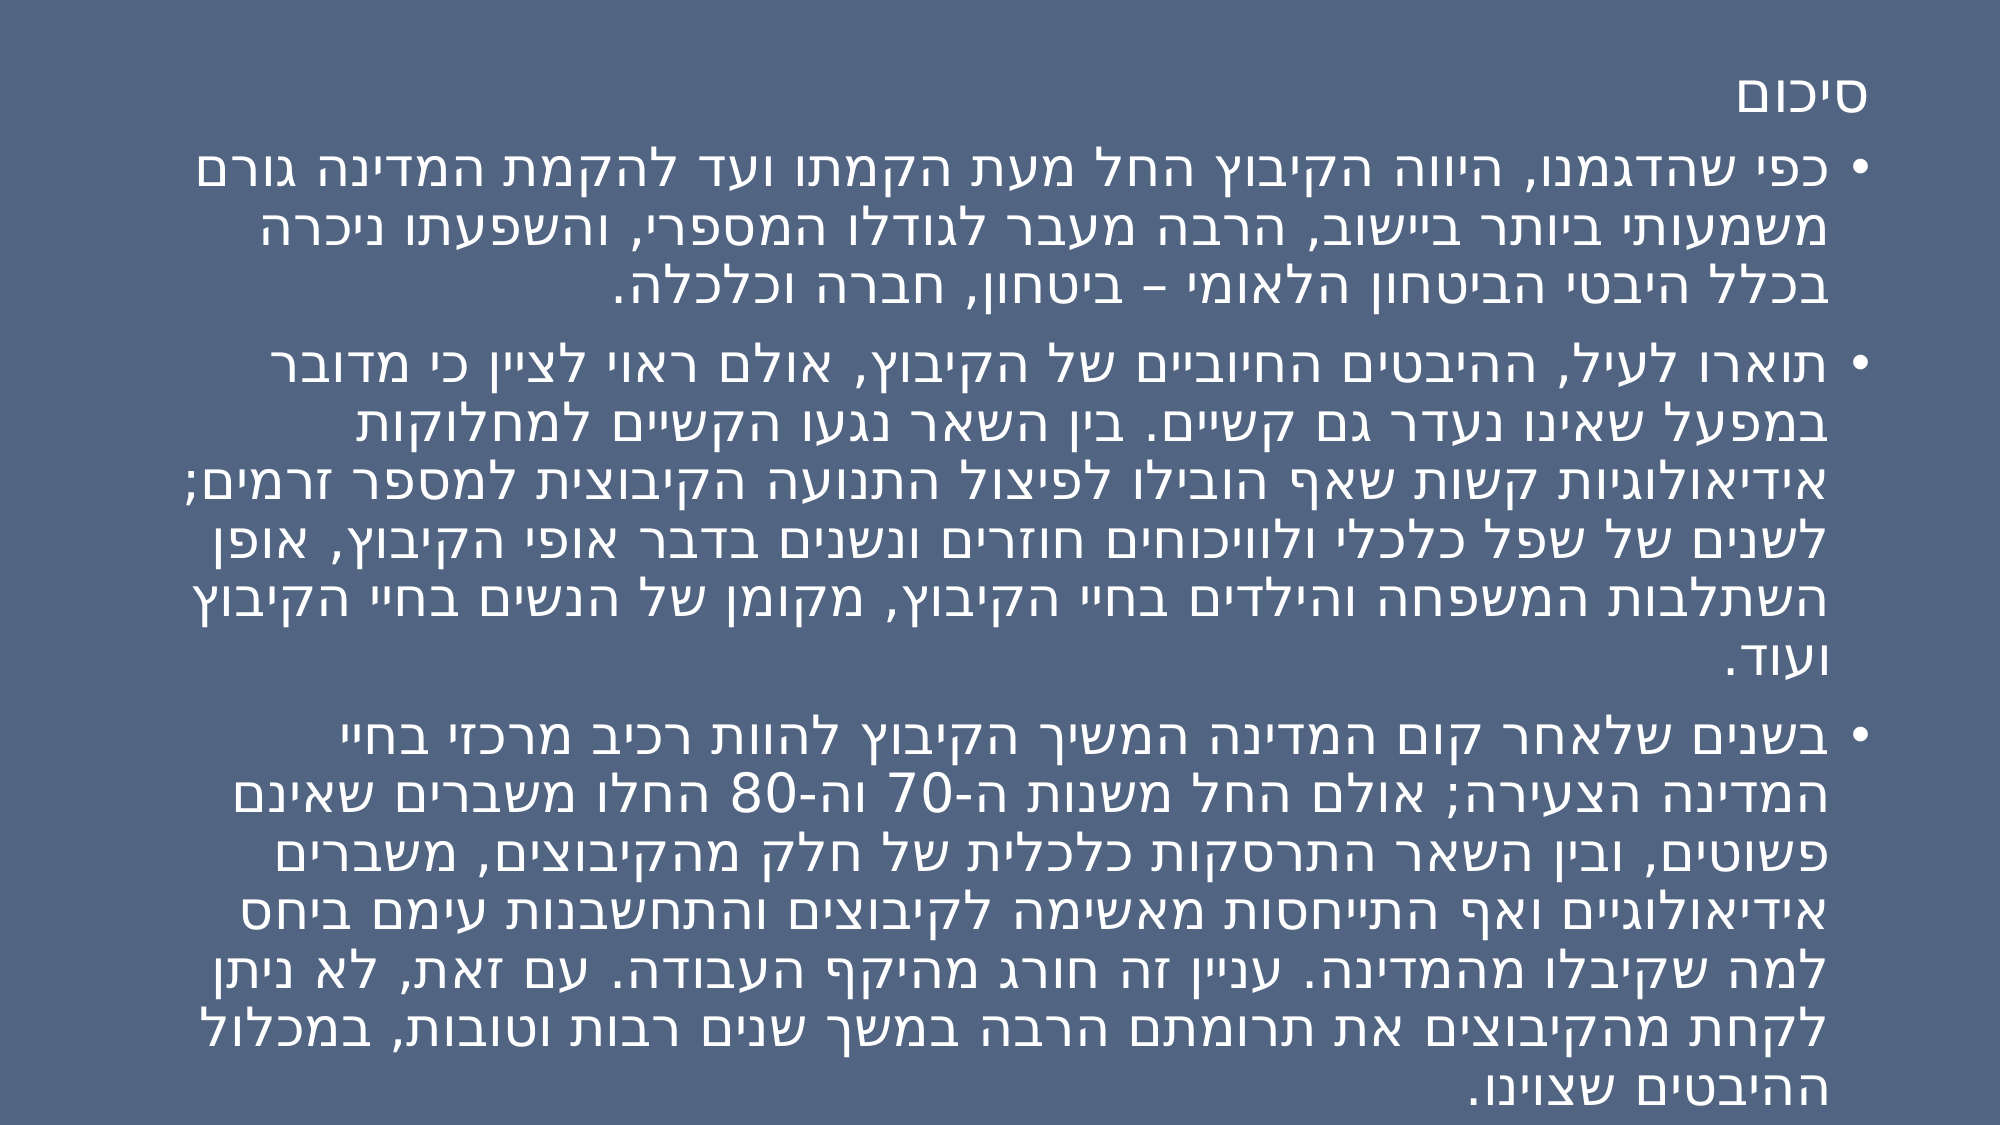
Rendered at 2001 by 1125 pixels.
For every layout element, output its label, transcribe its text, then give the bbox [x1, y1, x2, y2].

list כפי שהדגמנו, היווה הקיבוץ החל מעת הקמתו ועד להקמת המדינה גורם משמעותי ביותר ביישוב, הרבה מעבר לגודלו המספרי, והשפעתו ניכרה בכלל היבטי הביטחון הלאומי – ביטחון, חברה וכלכלה. תוארו לעיל, ההיבטים החיוביים של הקיבוץ, אולם ראוי לציין כי מדובר במפעל שאינו נעדר גם קשיים. בין השאר נגעו הקשיים למחלוקות אידיאולוגיות קשות שאף הובילו לפיצול התנועה הקיבוצית למספר זרמים; לשנים של שפל כלכלי ולוויכוחים חוזרים ונשנים בדבר אופי הקיבוץ, אופן השתלבות המשפחה והילדים בחיי הקיבוץ, מקומן של הנשים בחיי הקיבוץ ועוד. בשנים שלאחר קום המדינה המשיך הקיבוץ להוות רכיב מרכזי בחיי המדינה הצעירה; אולם החל משנות ה-70 וה-80 החלו משברים שאינם פשוטים, ובין השאר התרסקות כלכלית של חלק מהקיבוצים, משברים אידיאולוגיים ואף התייחסות מאשימה לקיבוצים והתחשבנות עימם ביחס למה שקיבלו מהמדינה. עניין זה חורג מהיקף העבודה. עם זאת, לא ניתן לקחת מהקיבוצים את תרומתם הרבה במשך שנים רבות וטובות, במכלול ההיבטים שצוינו. [160, 132, 1886, 1050]
title סיכום [160, 54, 1886, 132]
